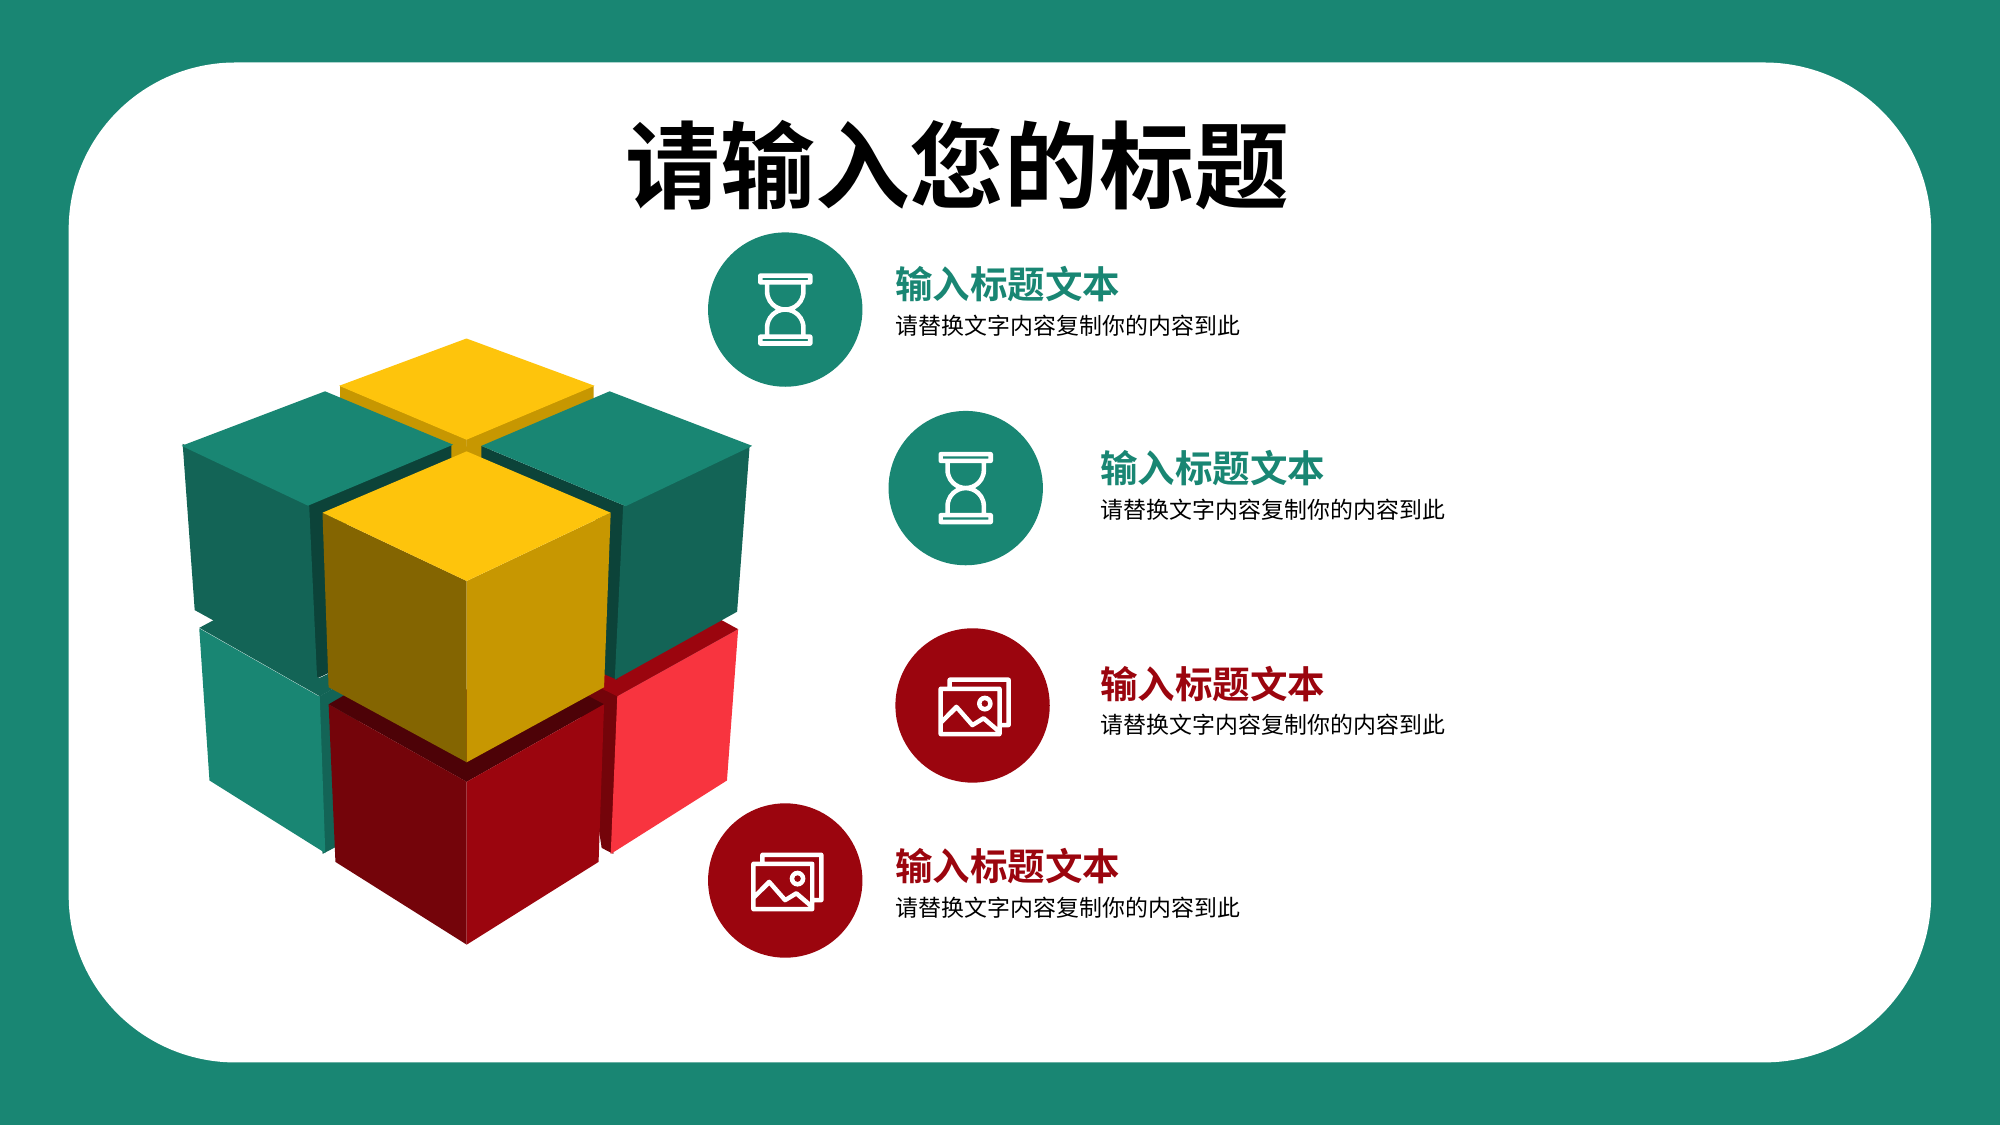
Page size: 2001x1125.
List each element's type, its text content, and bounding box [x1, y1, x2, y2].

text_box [708, 803, 863, 958]
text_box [895, 628, 1050, 783]
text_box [888, 410, 1043, 566]
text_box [895, 824, 1678, 1032]
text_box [1100, 426, 1883, 634]
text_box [181, 338, 753, 945]
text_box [895, 242, 1678, 450]
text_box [708, 232, 863, 387]
text_box 请输入您的标题 [625, 106, 1309, 221]
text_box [1100, 642, 1883, 850]
